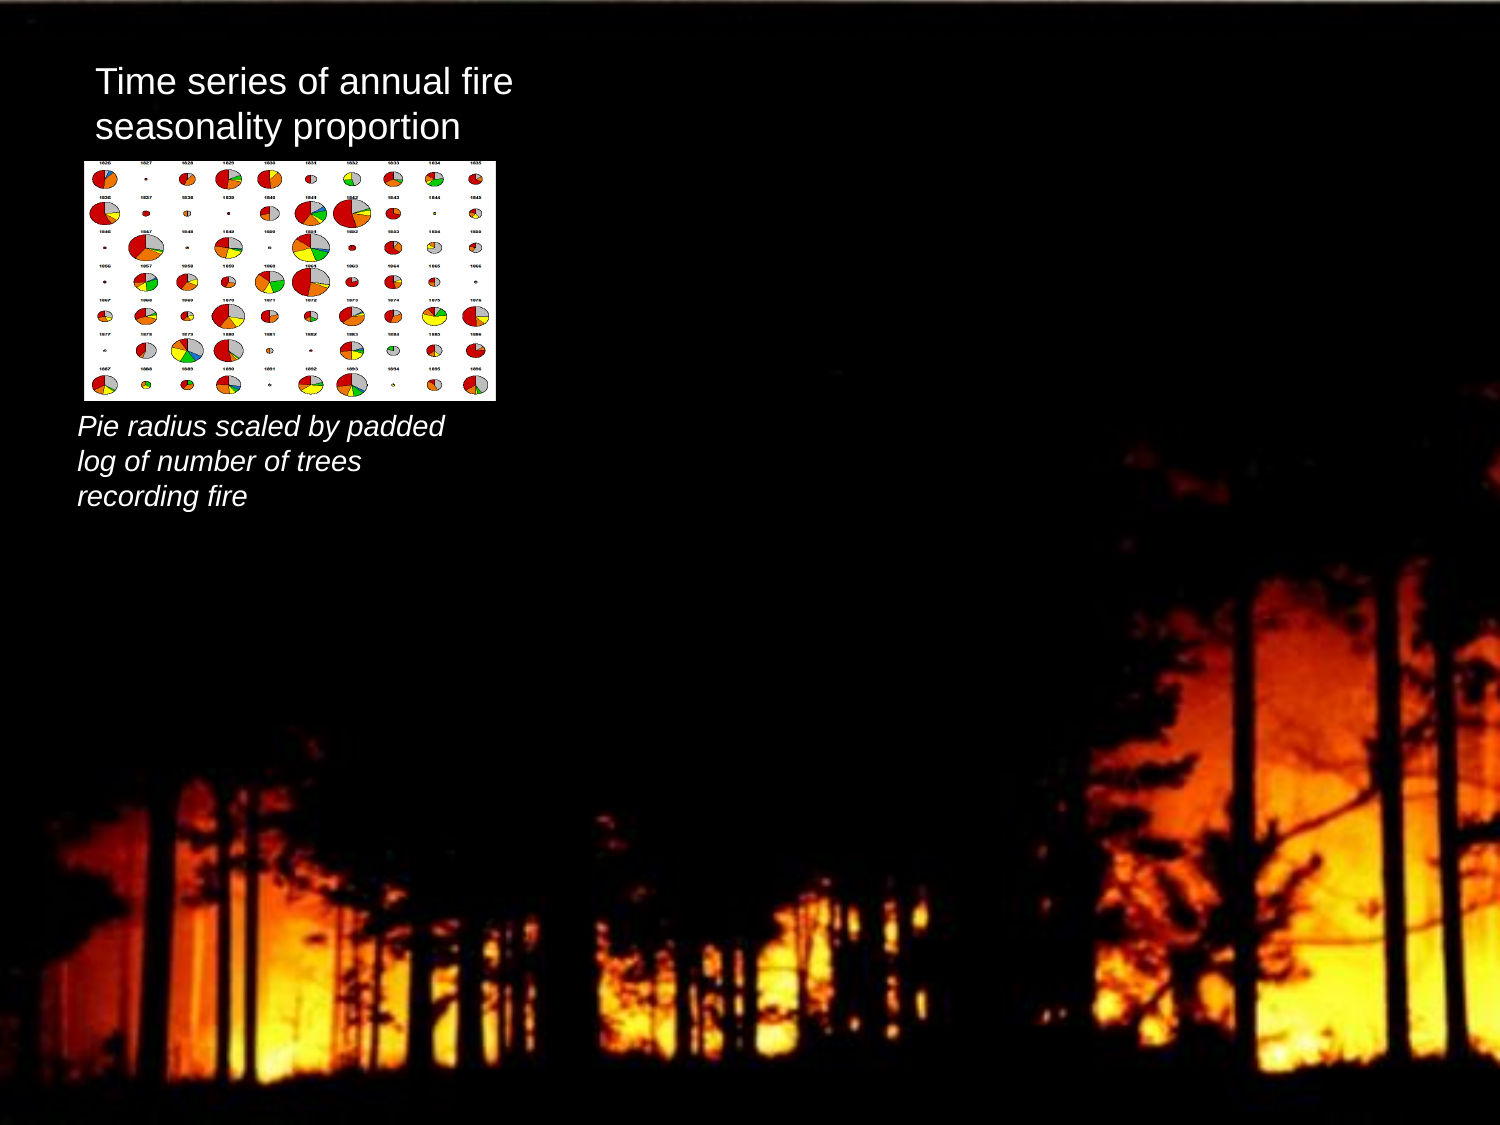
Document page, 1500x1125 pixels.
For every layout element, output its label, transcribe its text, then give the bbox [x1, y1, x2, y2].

picture [0, 0, 1500, 1125]
text_box Time series of annual fire seasonality proportion [80, 49, 568, 155]
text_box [84, 161, 496, 401]
text_box Pie radius scaled by padded log of number of trees recording fire [62, 399, 508, 520]
